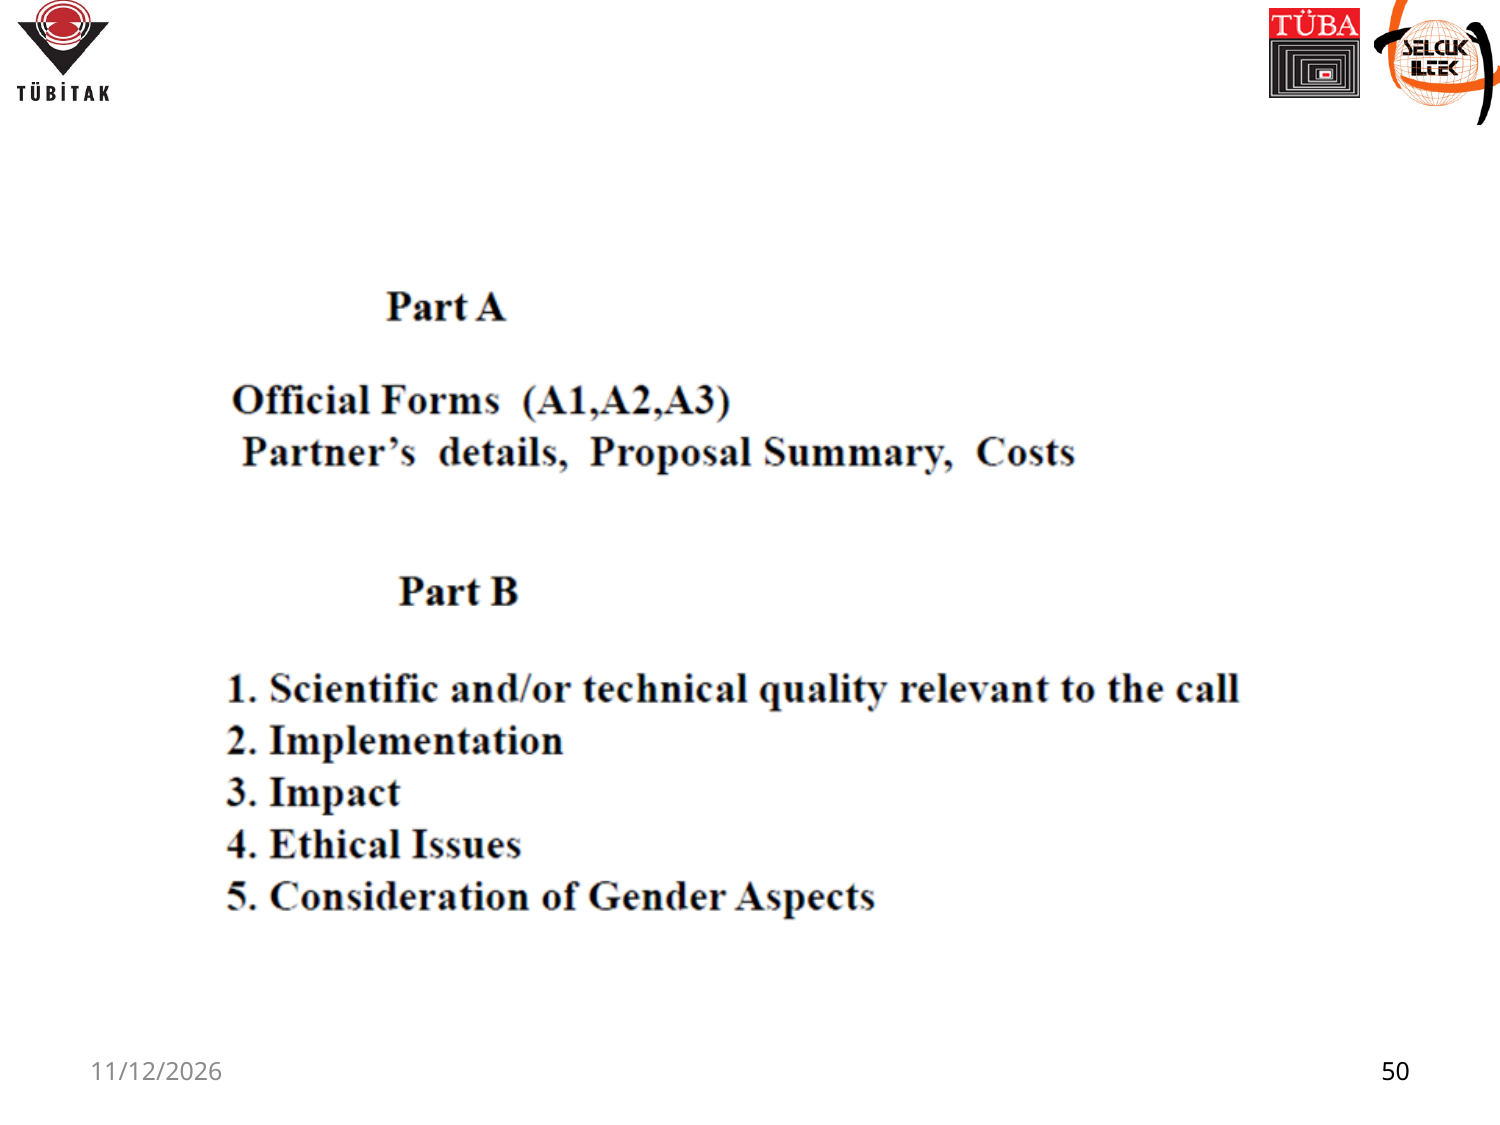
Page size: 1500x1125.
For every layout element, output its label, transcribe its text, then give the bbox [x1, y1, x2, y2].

picture [1269, 8, 1360, 98]
picture [1373, 0, 1500, 125]
picture [149, 262, 1294, 973]
picture [17, 0, 109, 102]
title Proposal Structure [64, 0, 1341, 117]
slide_number 50 [1074, 1042, 1425, 1103]
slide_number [75, 1042, 425, 1103]
